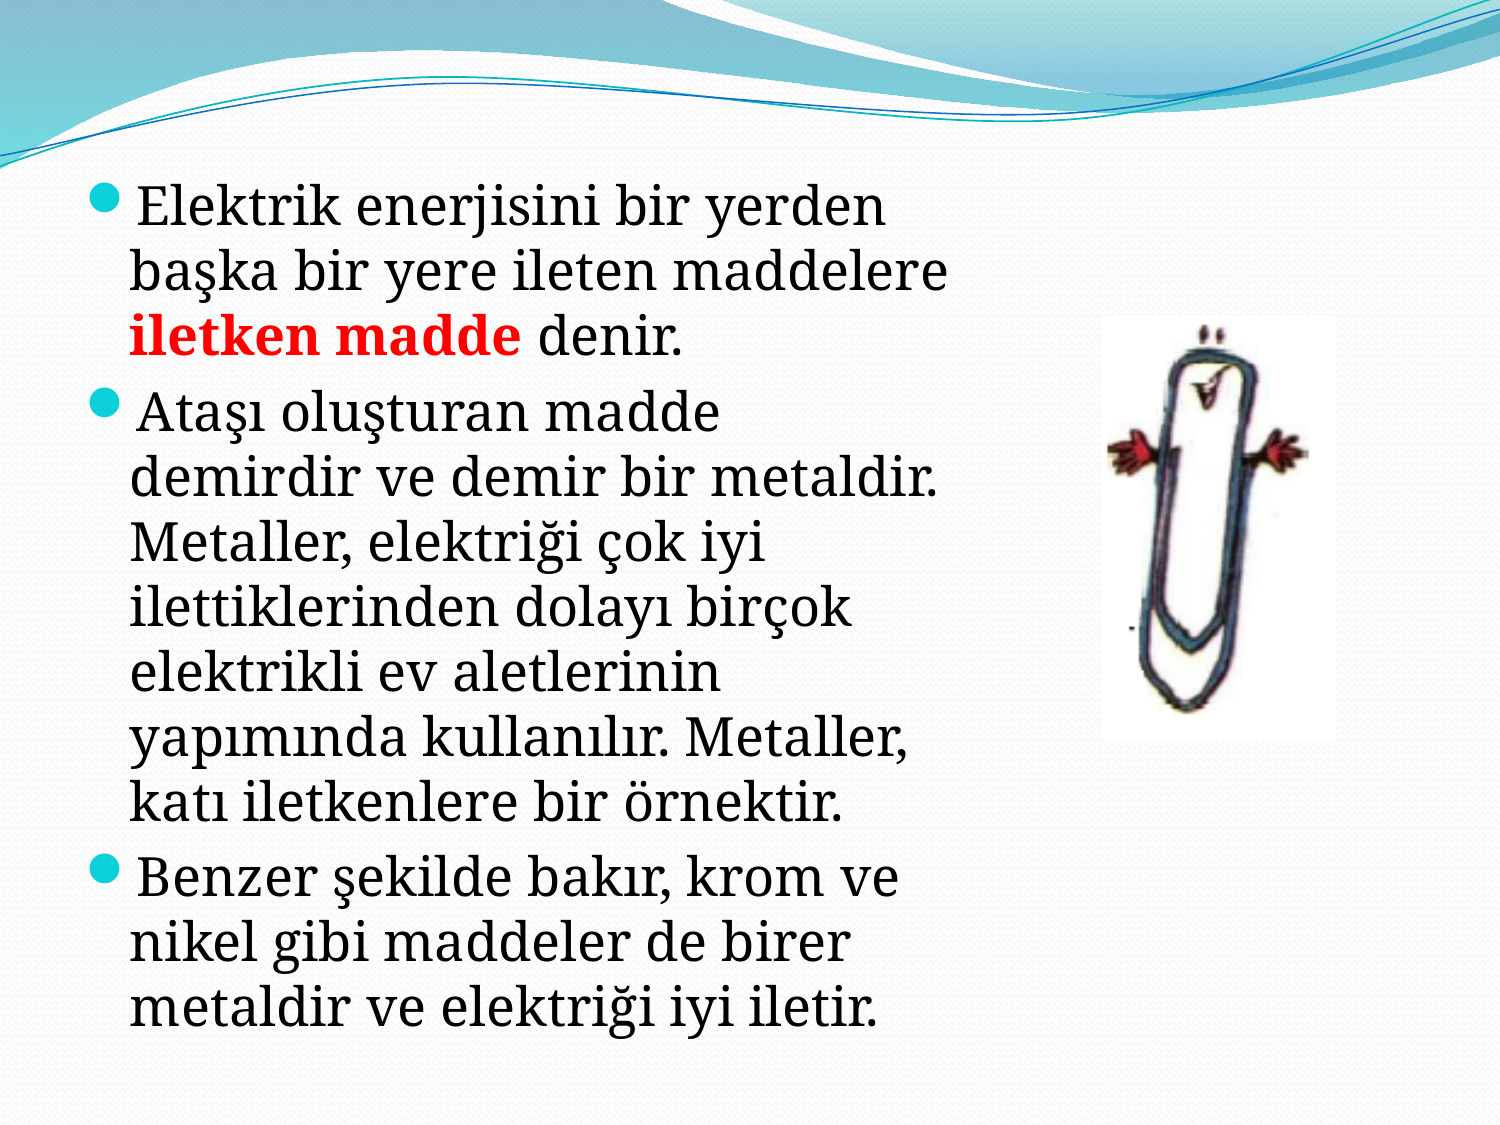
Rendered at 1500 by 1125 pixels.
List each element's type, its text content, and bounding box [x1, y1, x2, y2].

list Elektrik enerjisini bir yerden başka bir yere ileten maddelere iletken madde denir. Ataşı oluşturan madde demirdir ve demir bir metaldir. Metaller, elektriği çok iyi ilettiklerinden dolayı birçok elektrikli ev aletlerinin yapımında kullanılır. Metaller, katı iletkenlere bir örnektir. Benzer şekilde bakır, krom ve nikel gibi maddeler de birer metaldir ve elektriği iyi iletir. [70, 163, 980, 1079]
picture [1101, 316, 1336, 741]
